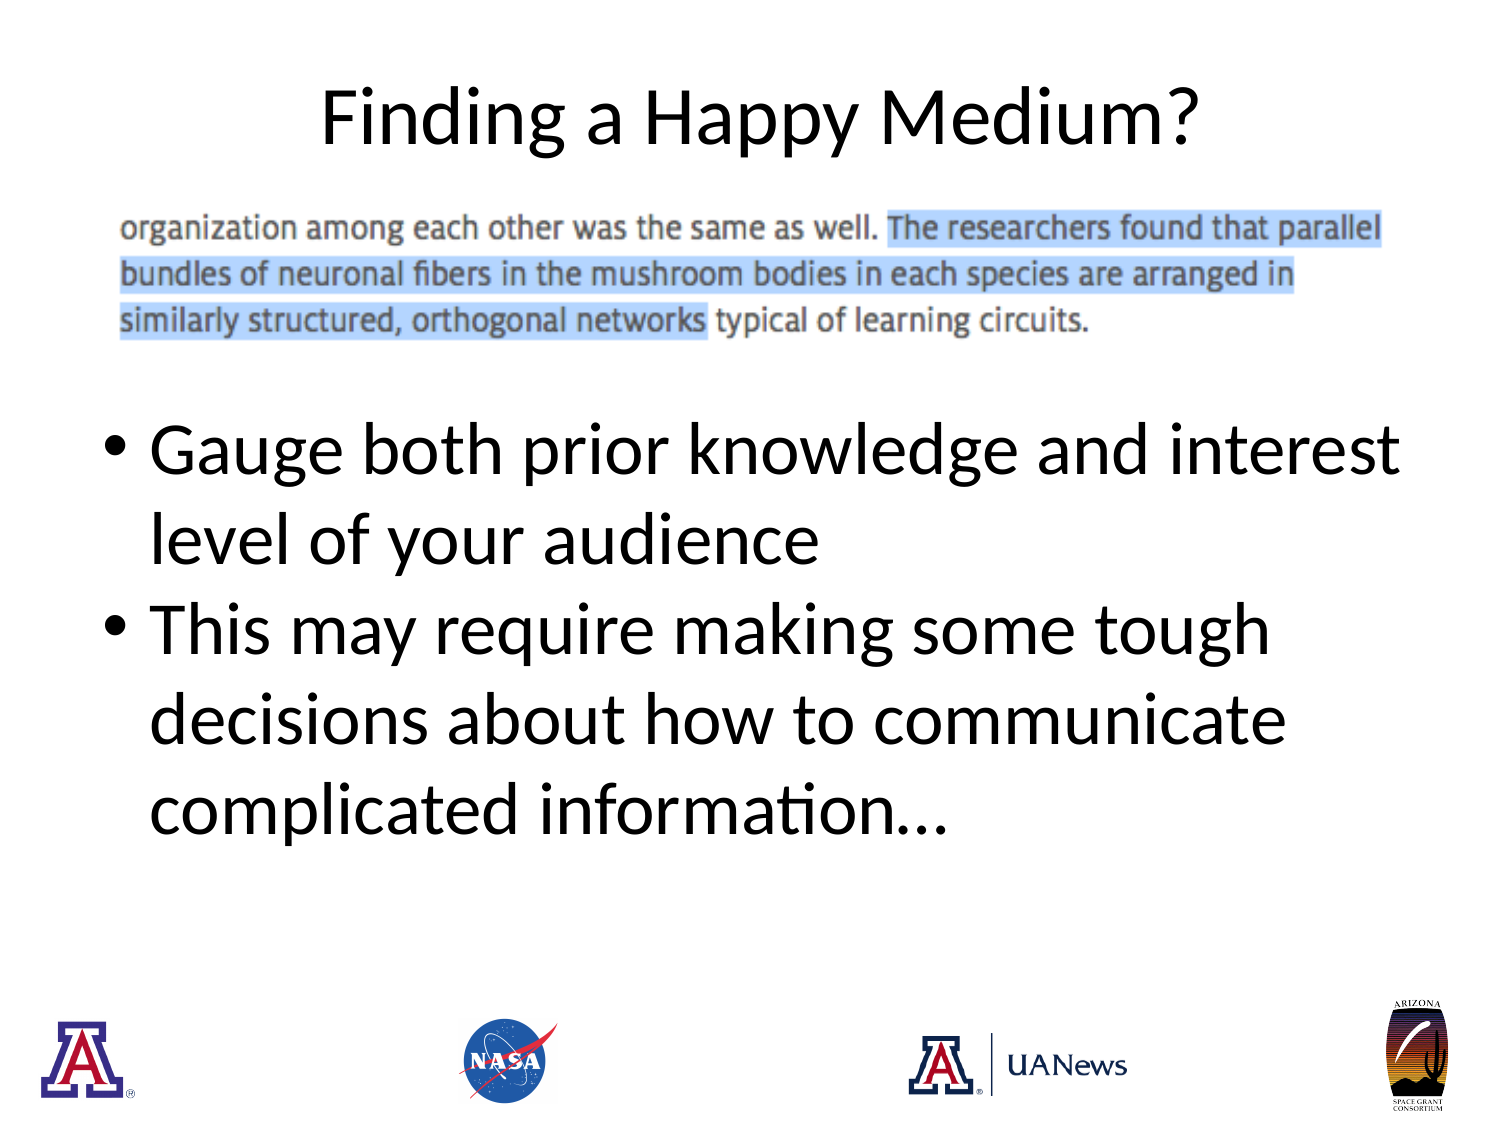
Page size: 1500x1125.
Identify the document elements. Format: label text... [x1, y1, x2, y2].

picture [1382, 997, 1450, 1112]
picture [38, 1018, 136, 1101]
picture [458, 1018, 559, 1104]
text_box Finding a Happy Medium? [123, 53, 1401, 169]
picture [901, 1030, 1141, 1102]
text_box Gauge both prior knowledge and interest level of your audience This may require making some tough decisions about how to communicate complicated information… [88, 392, 1427, 857]
picture [108, 202, 1401, 349]
